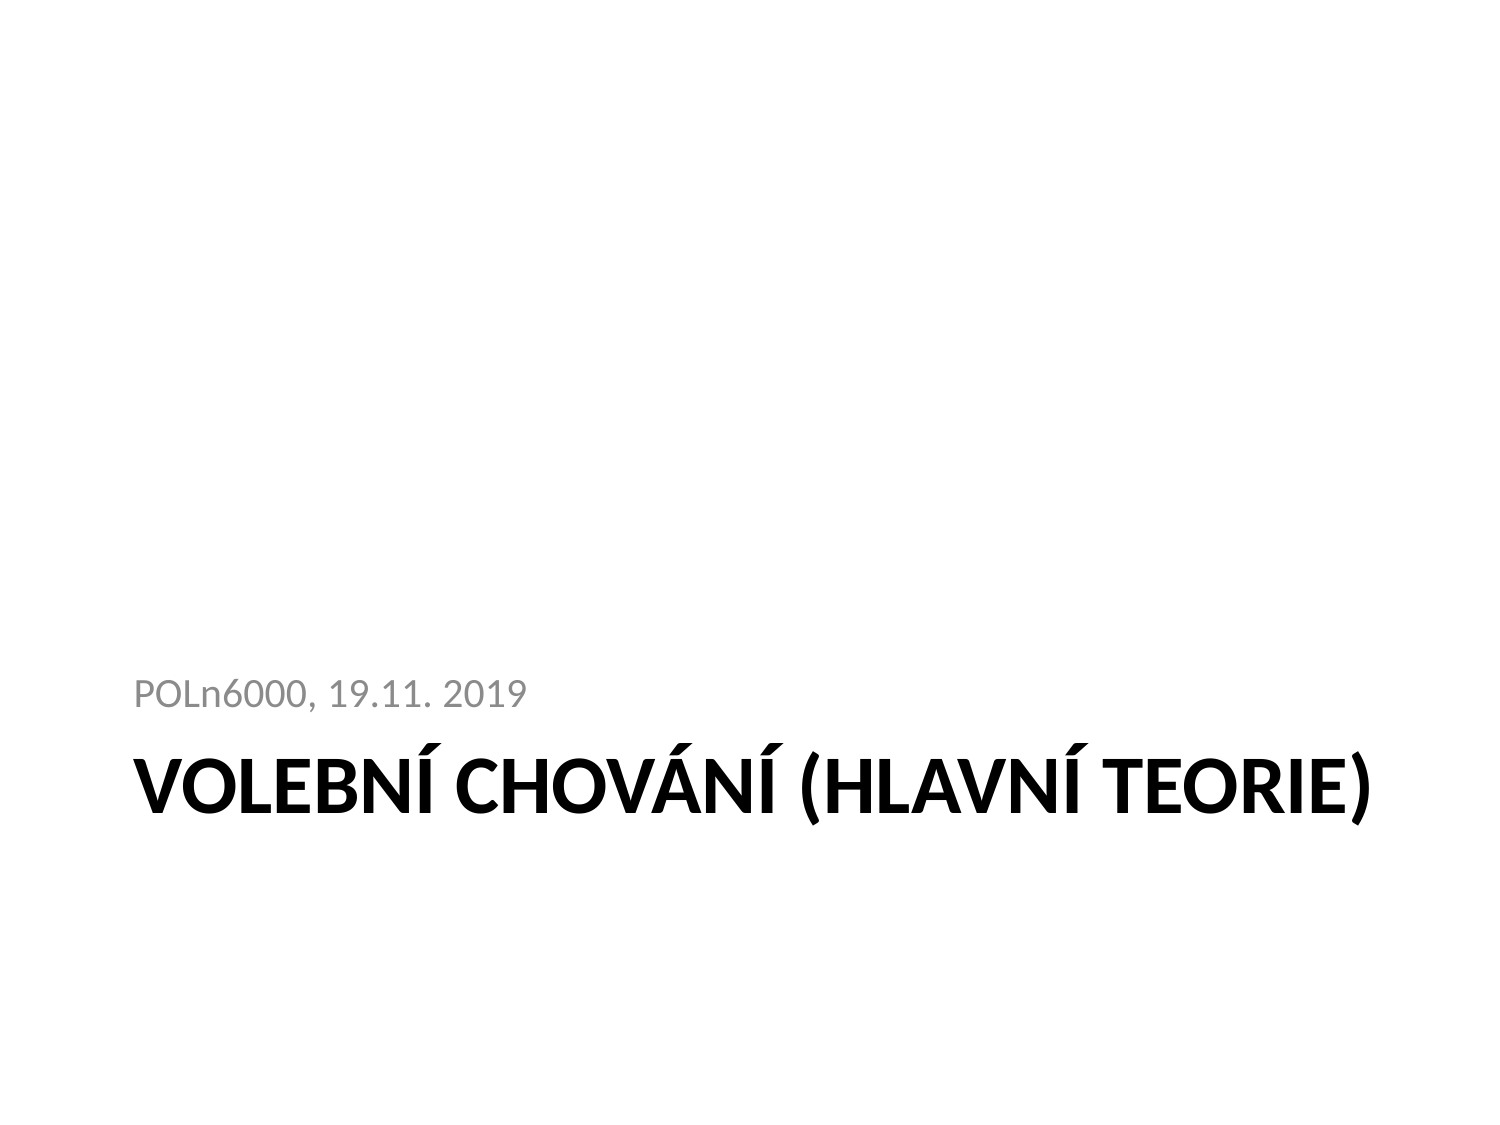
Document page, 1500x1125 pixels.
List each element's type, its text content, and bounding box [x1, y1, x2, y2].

list POLn6000, 19.11. 2019 [118, 476, 1394, 723]
title Volební chování (hlavní teorie) [118, 723, 1394, 947]
